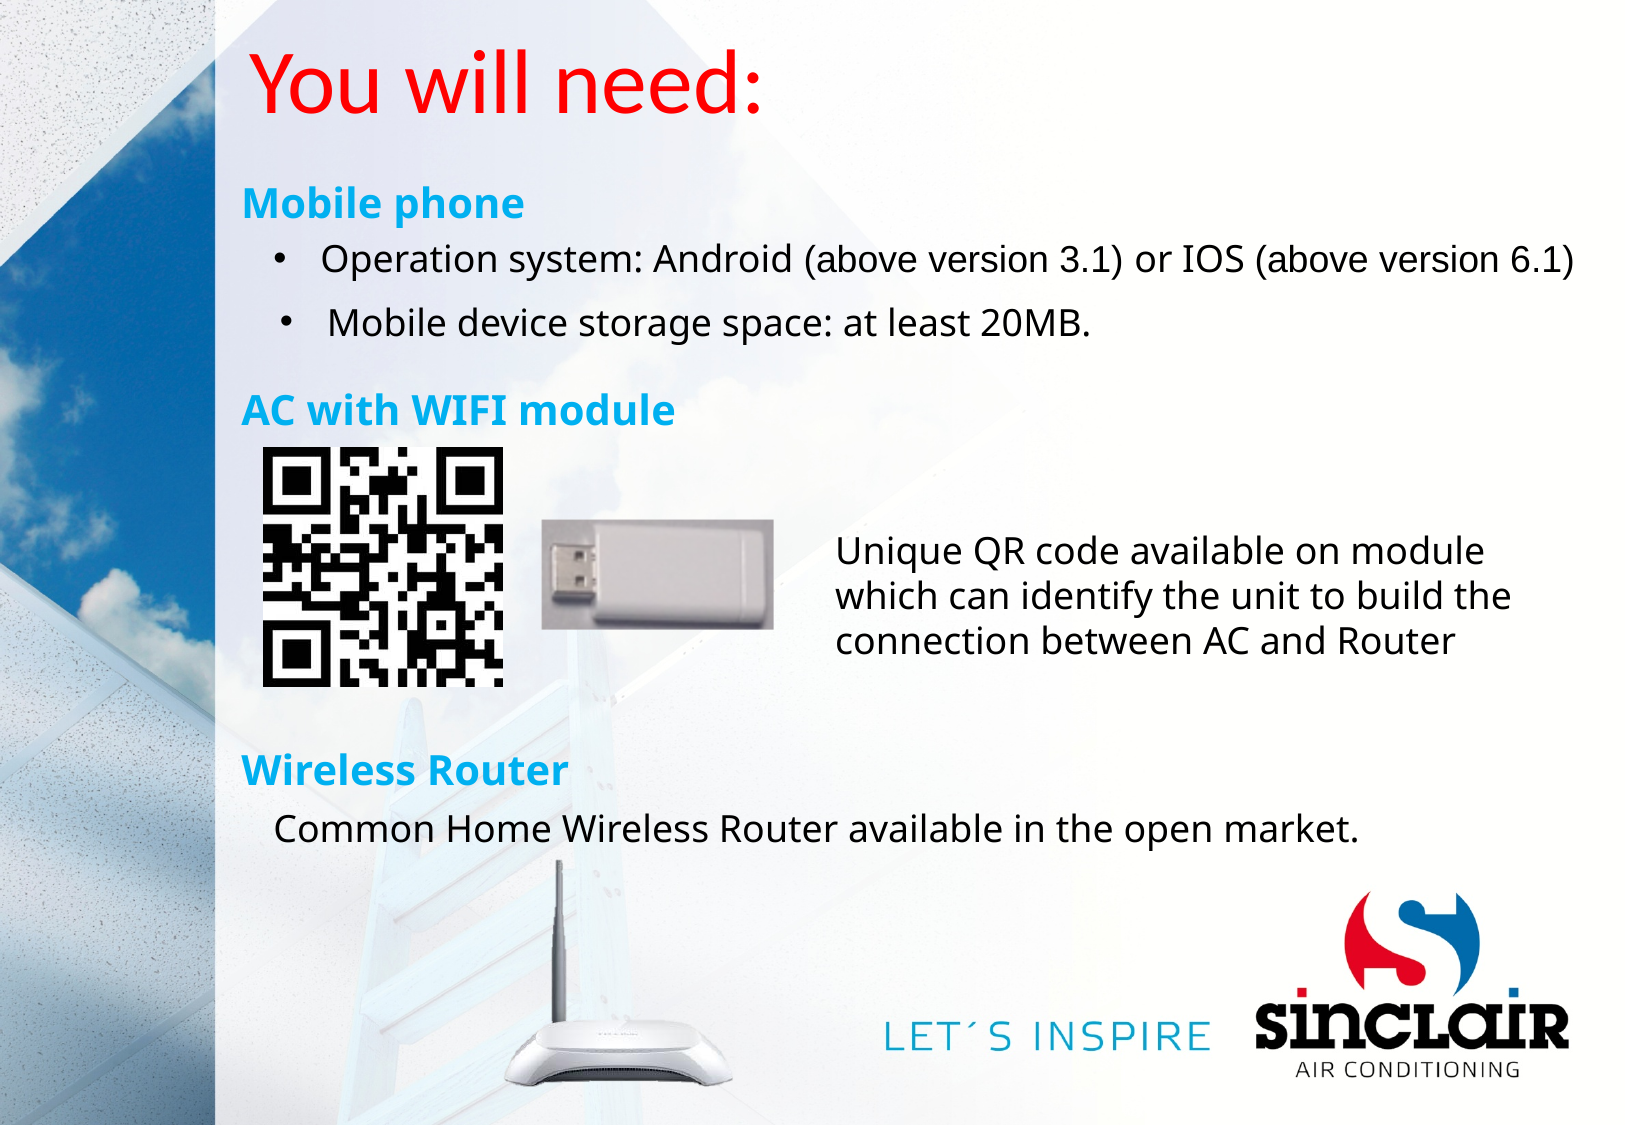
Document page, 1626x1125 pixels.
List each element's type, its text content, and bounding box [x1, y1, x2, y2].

title You will need: [234, 0, 1452, 172]
text_box Common Home Wireless Router available in the open market. [258, 797, 1439, 857]
text_box Wireless Router [226, 711, 891, 801]
text_box Unique QR code available on module which can identify the unit to build the connection between AC and Router [820, 519, 1586, 670]
text_box Mobile phone [226, 144, 891, 235]
picture [0, 0, 1626, 1125]
text_box AC with WIFI module [226, 351, 1186, 442]
text_box Mobile device storage space: at least 20MB. [265, 291, 1625, 351]
text_box Operation system: Android (above version 3.1) or IOS (above version 6.1) [258, 227, 1625, 288]
